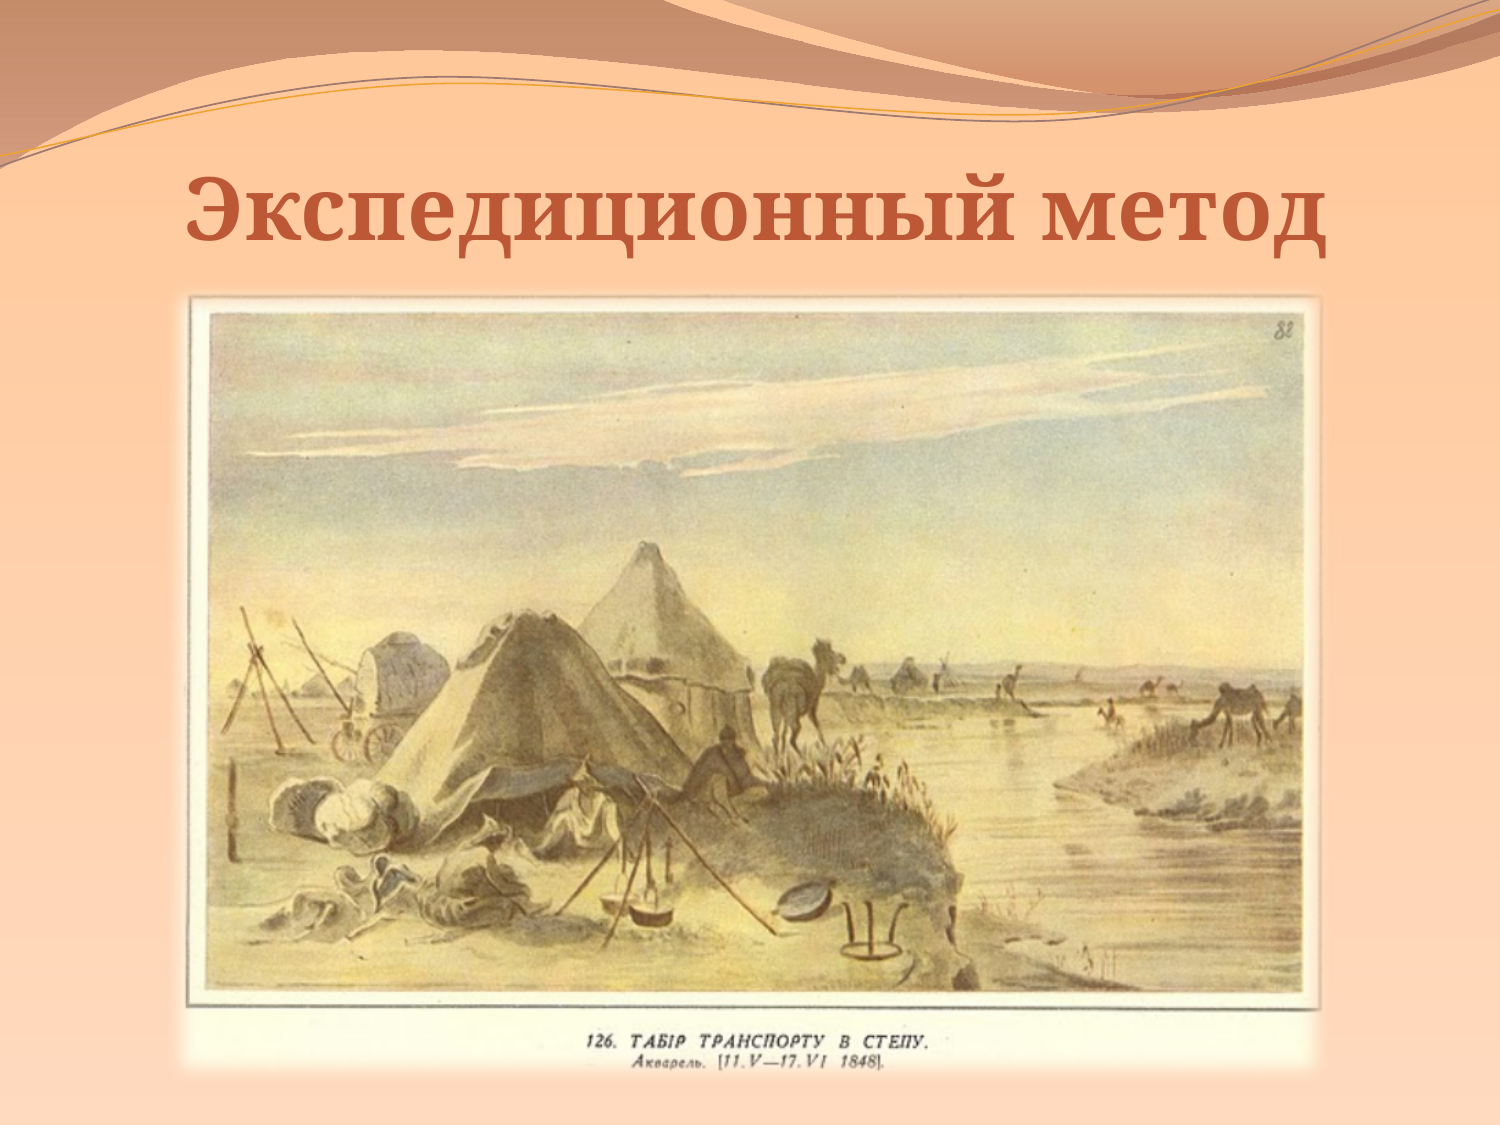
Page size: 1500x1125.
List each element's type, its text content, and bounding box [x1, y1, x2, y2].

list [163, 280, 1333, 1089]
title Экспедиционный метод [70, 70, 1421, 258]
